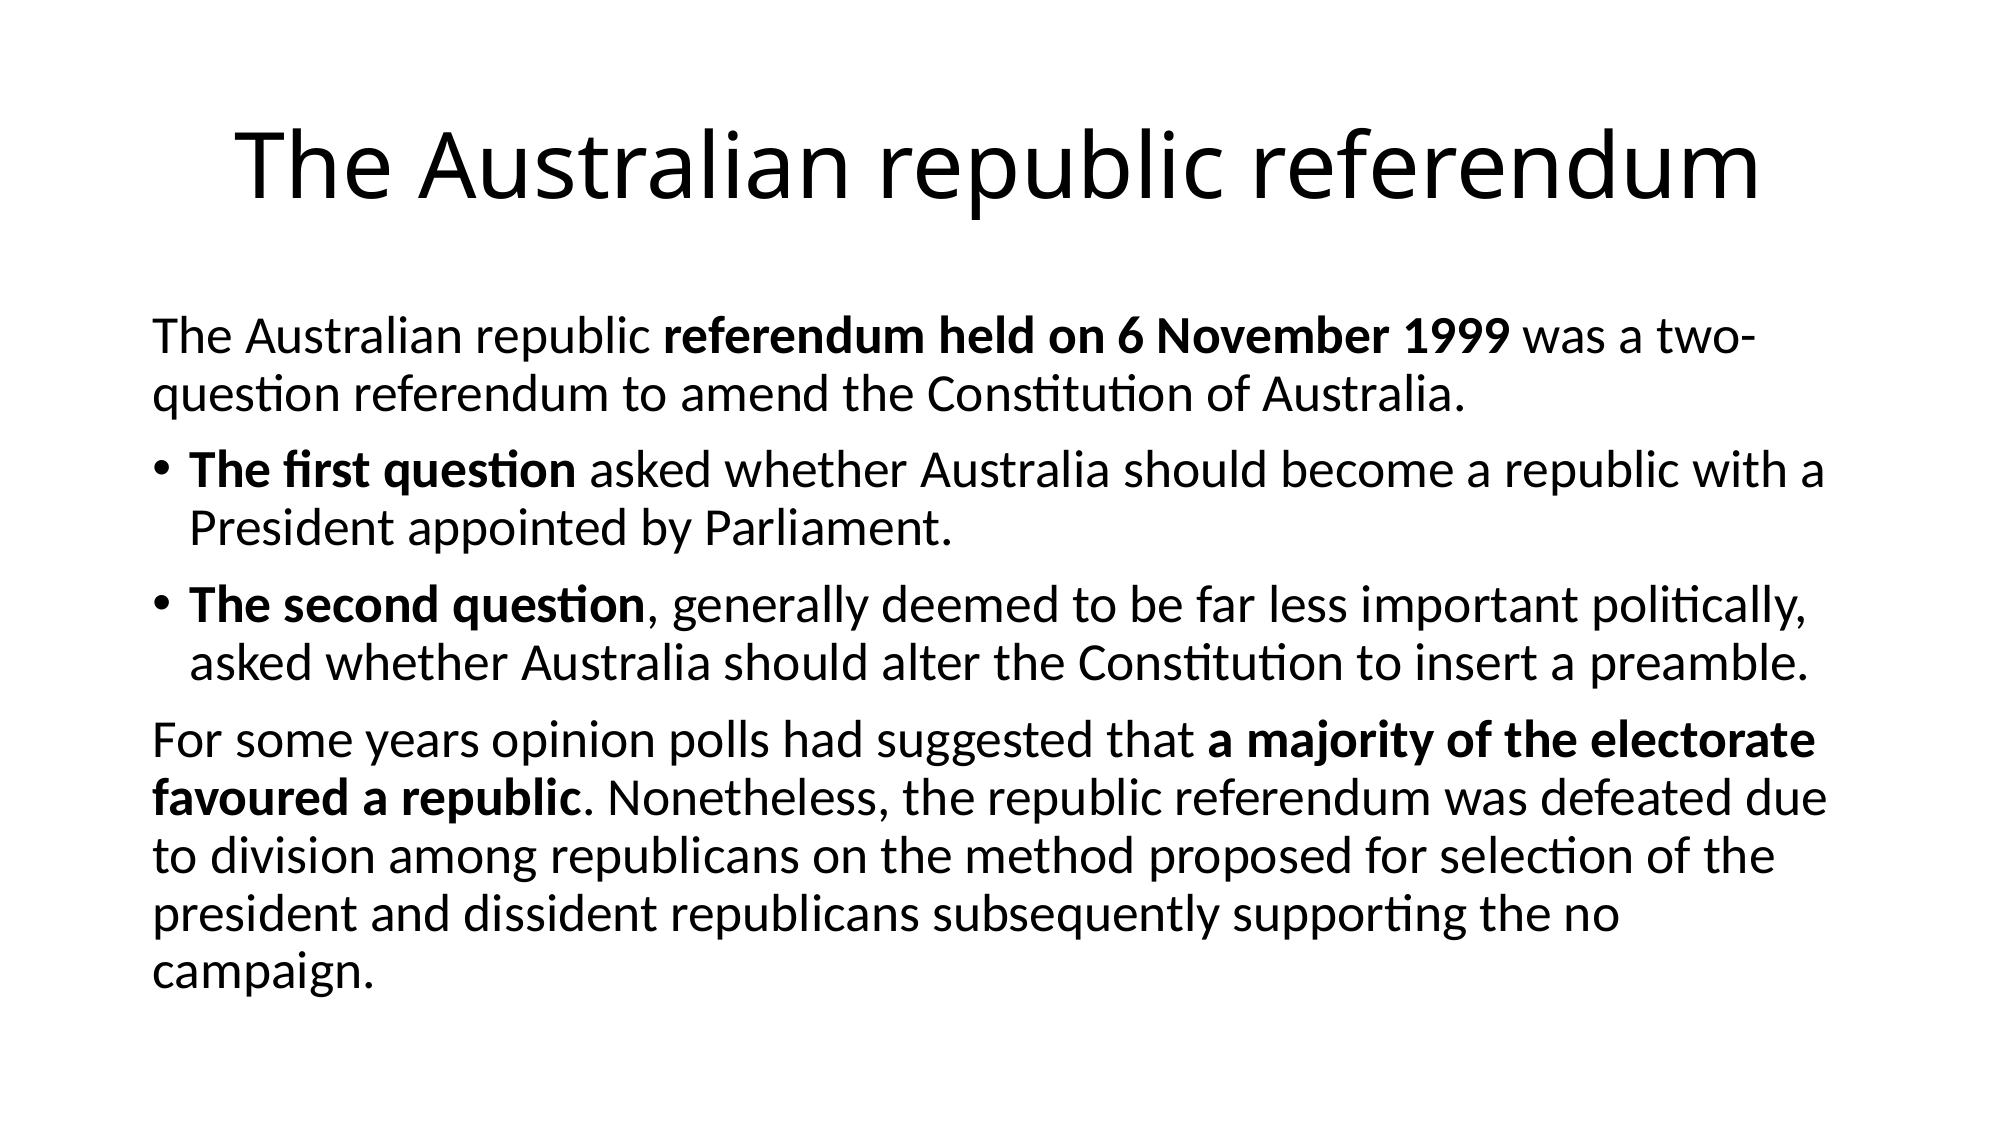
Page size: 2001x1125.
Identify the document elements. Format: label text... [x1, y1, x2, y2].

title The Australian republic referendum [137, 59, 1863, 278]
list The Australian republic referendum held on 6 November 1999 was a two-question referendum to amend the Constitution of Australia. The first question asked whether Australia should become a republic with a President appointed by Parliament. The second question, generally deemed to be far less important politically, asked whether Australia should alter the Constitution to insert a preamble. For some years opinion polls had suggested that a majority of the electorate favoured a republic. Nonetheless, the republic referendum was defeated due to division among republicans on the method proposed for selection of the president and dissident republicans subsequently supporting the no campaign. [137, 299, 1863, 1014]
